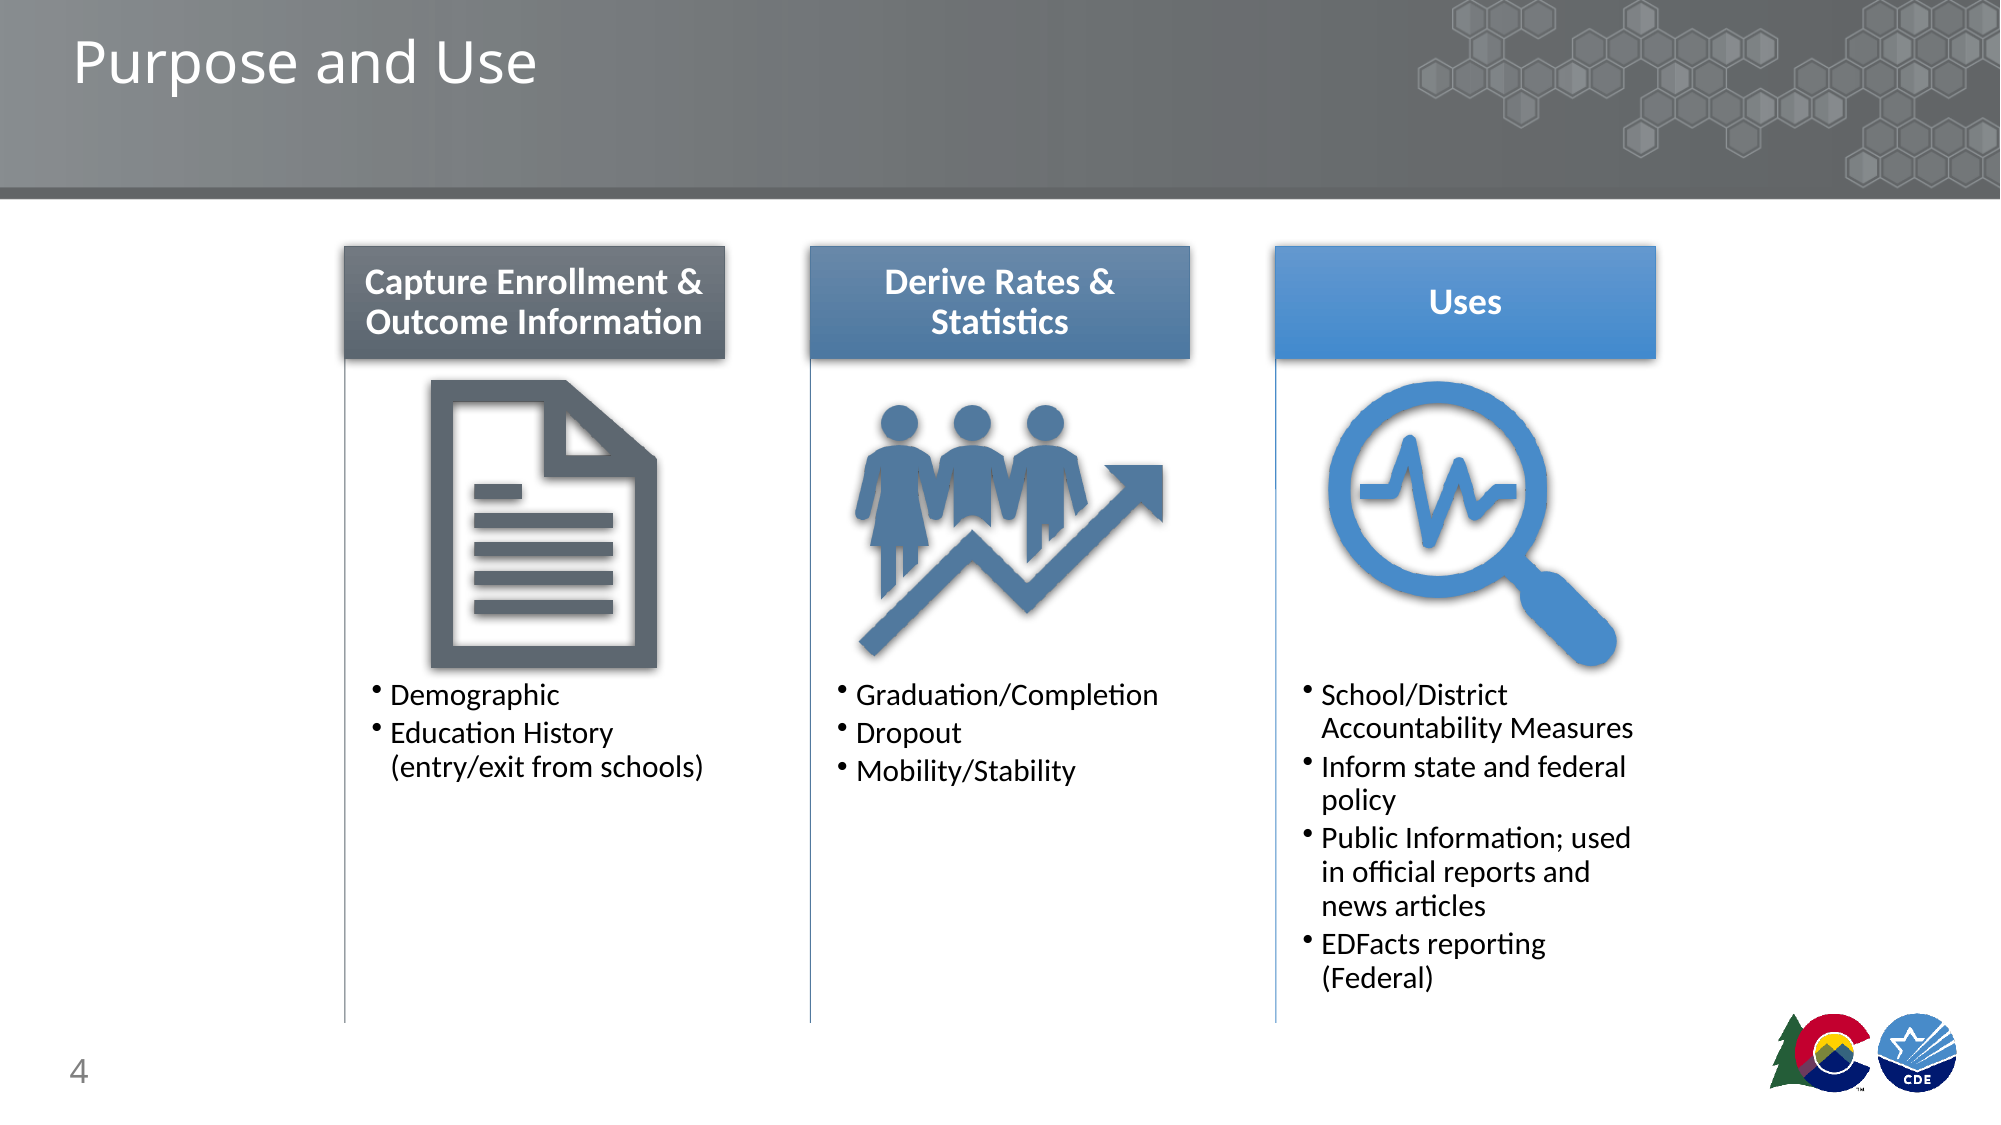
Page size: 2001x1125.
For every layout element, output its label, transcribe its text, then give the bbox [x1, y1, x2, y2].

text_box [833, 374, 1184, 670]
picture [1768, 1012, 1957, 1093]
slide_number 4 [54, 1042, 505, 1103]
text_box Capture Enrollment & Outcome Information [344, 246, 725, 359]
title Purpose and Use [72, 33, 1396, 182]
text_box Derive Rates & Statistics [810, 246, 1190, 359]
text_box Demographic Education History (entry/exit from schools) [363, 670, 723, 1023]
text_box [368, 374, 719, 670]
text_box School/District Accountability Measures Inform state and federal policy Public Information; used in official reports and news articles EDFacts reporting (Federal) [1294, 670, 1654, 1023]
text_box [1299, 374, 1649, 670]
text_box Graduation/Completion Dropout Mobility/Stability [829, 670, 1189, 1023]
text_box Uses [1275, 246, 1656, 359]
